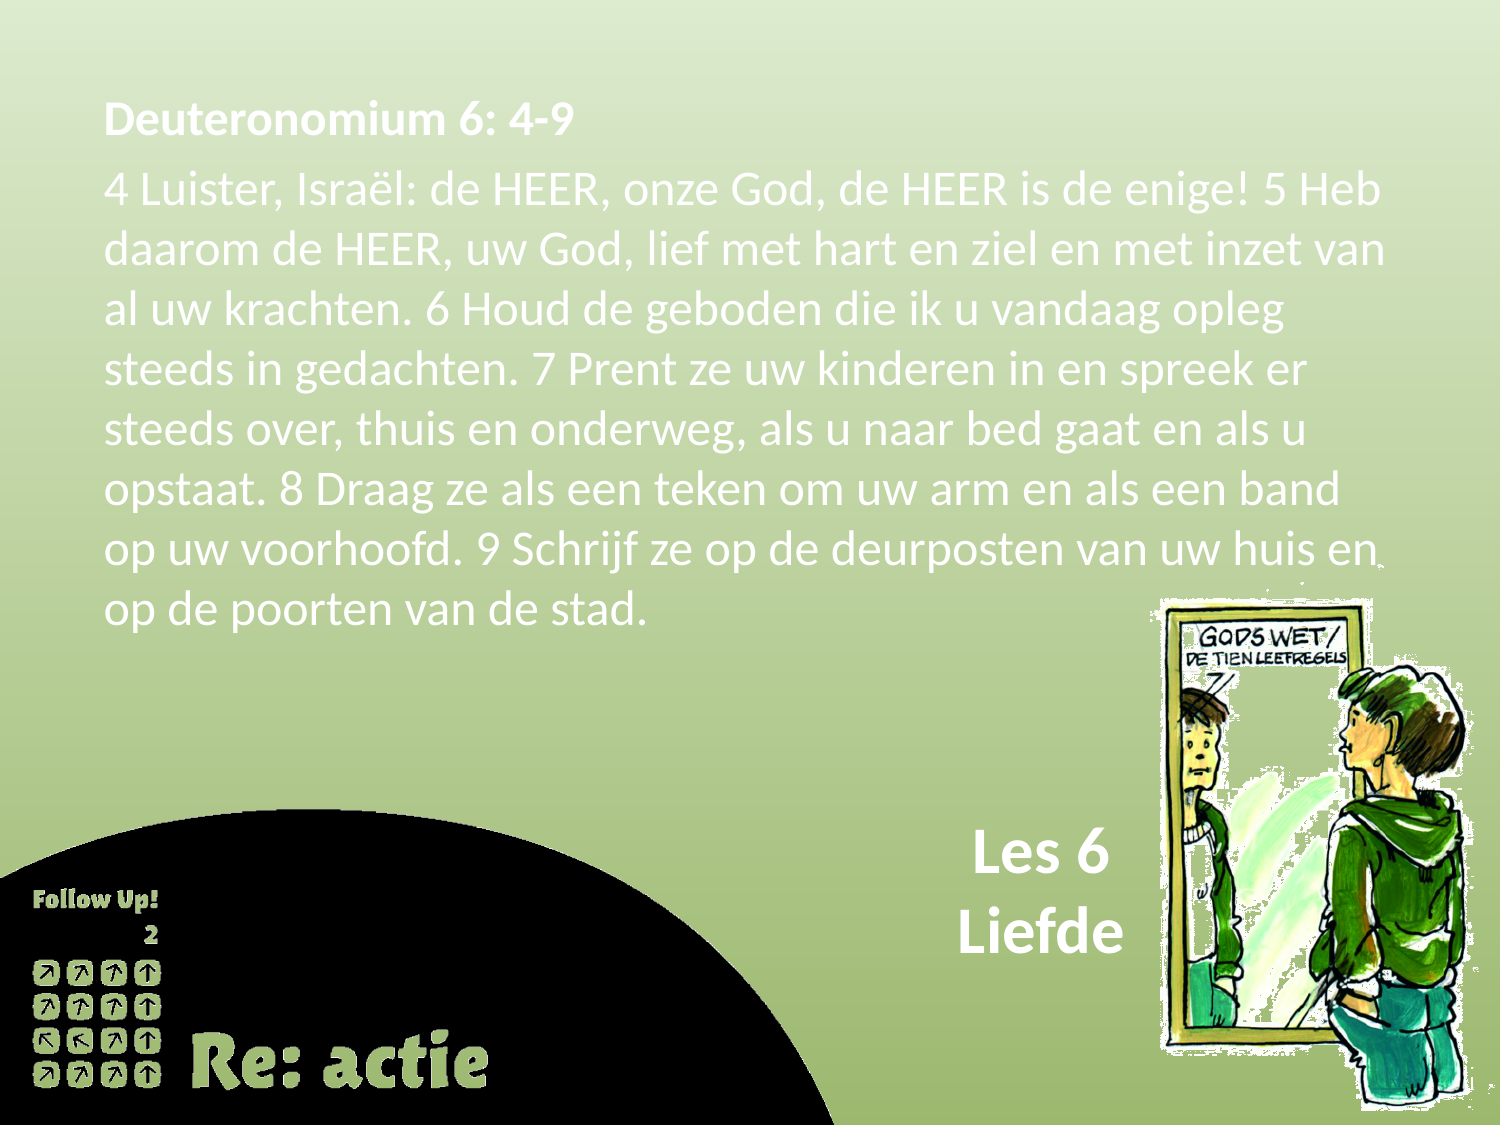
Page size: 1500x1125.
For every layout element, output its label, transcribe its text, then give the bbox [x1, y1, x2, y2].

picture [1115, 554, 1500, 1125]
text_box Les 6 Liefde [797, 727, 1110, 1047]
subtitle Deuteronomium 6: 4-9 4 Luister, Israël: de HEER, onze God, de HEER is de enige! 5 Heb daarom de HEER, uw God, lief met hart en ziel en met inzet van al uw krachten. 6 Houd de geboden die ik u vandaag opleg steeds in gedachten. 7 Prent ze uw kinderen in en spreek er steeds over, thuis en onderweg, als u naar bed gaat en als u opstaat. 8 Draag ze als een teken om uw arm en als een band op uw voorhoofd. 9 Schrijf ze op de deurposten van uw huis en op de poorten van de stad. [88, 77, 1412, 797]
picture [0, 798, 854, 1125]
